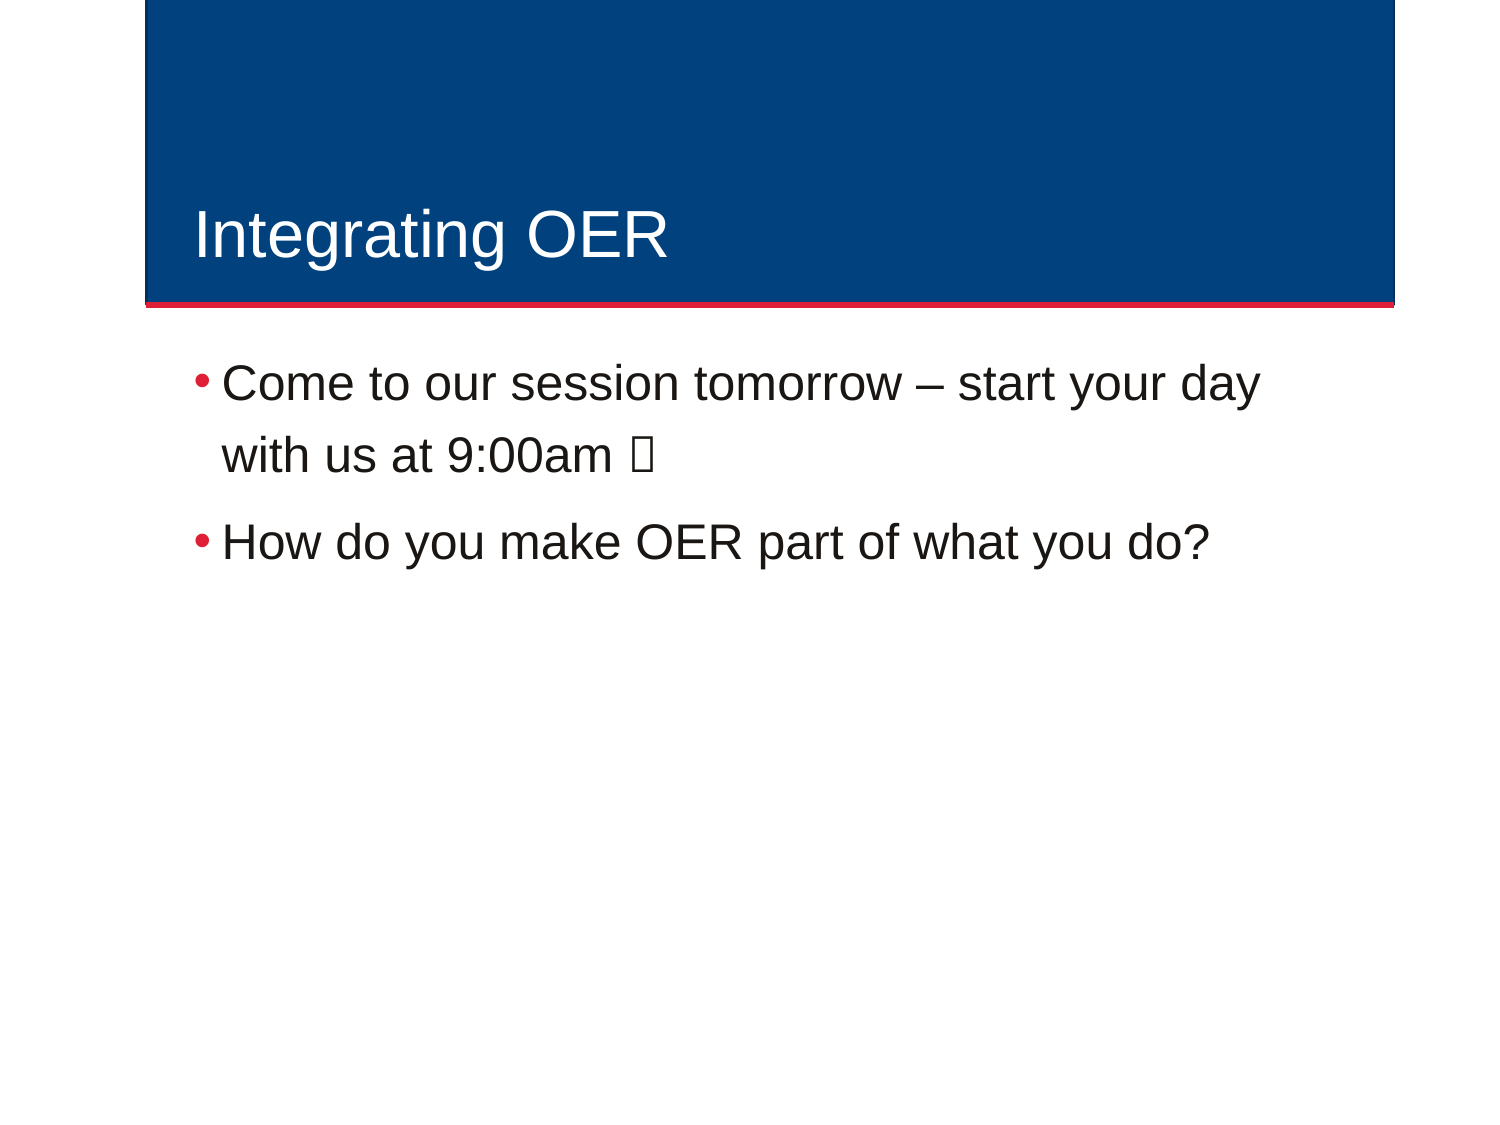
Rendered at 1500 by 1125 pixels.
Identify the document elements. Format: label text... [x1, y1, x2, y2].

list Come to our session tomorrow – start your day with us at 9:00am  How do you make OER part of what you do? [178, 330, 1361, 994]
title Integrating OER [178, 132, 1361, 280]
